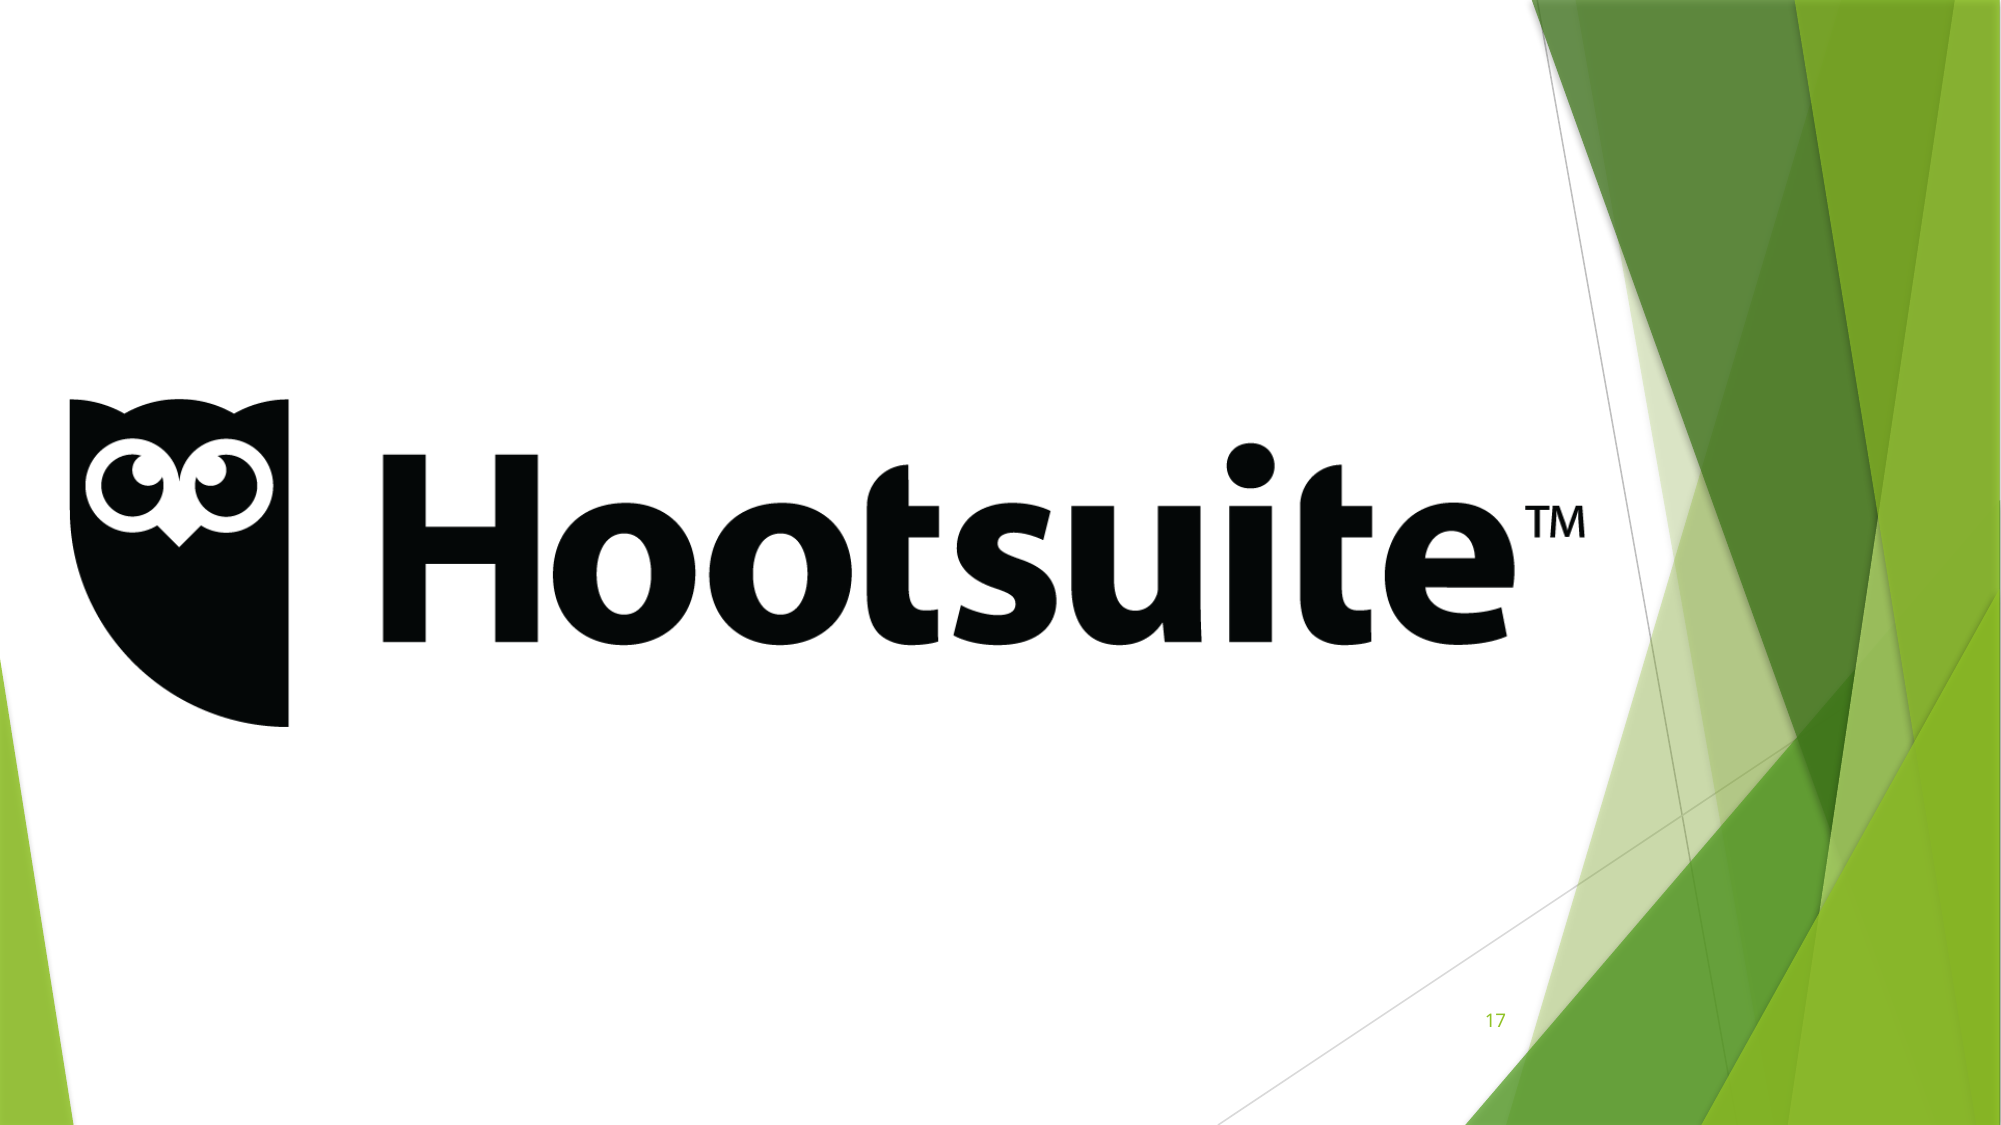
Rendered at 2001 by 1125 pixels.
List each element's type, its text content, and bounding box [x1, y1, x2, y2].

picture [44, 377, 1604, 754]
slide_number 17 [1409, 991, 1522, 1051]
